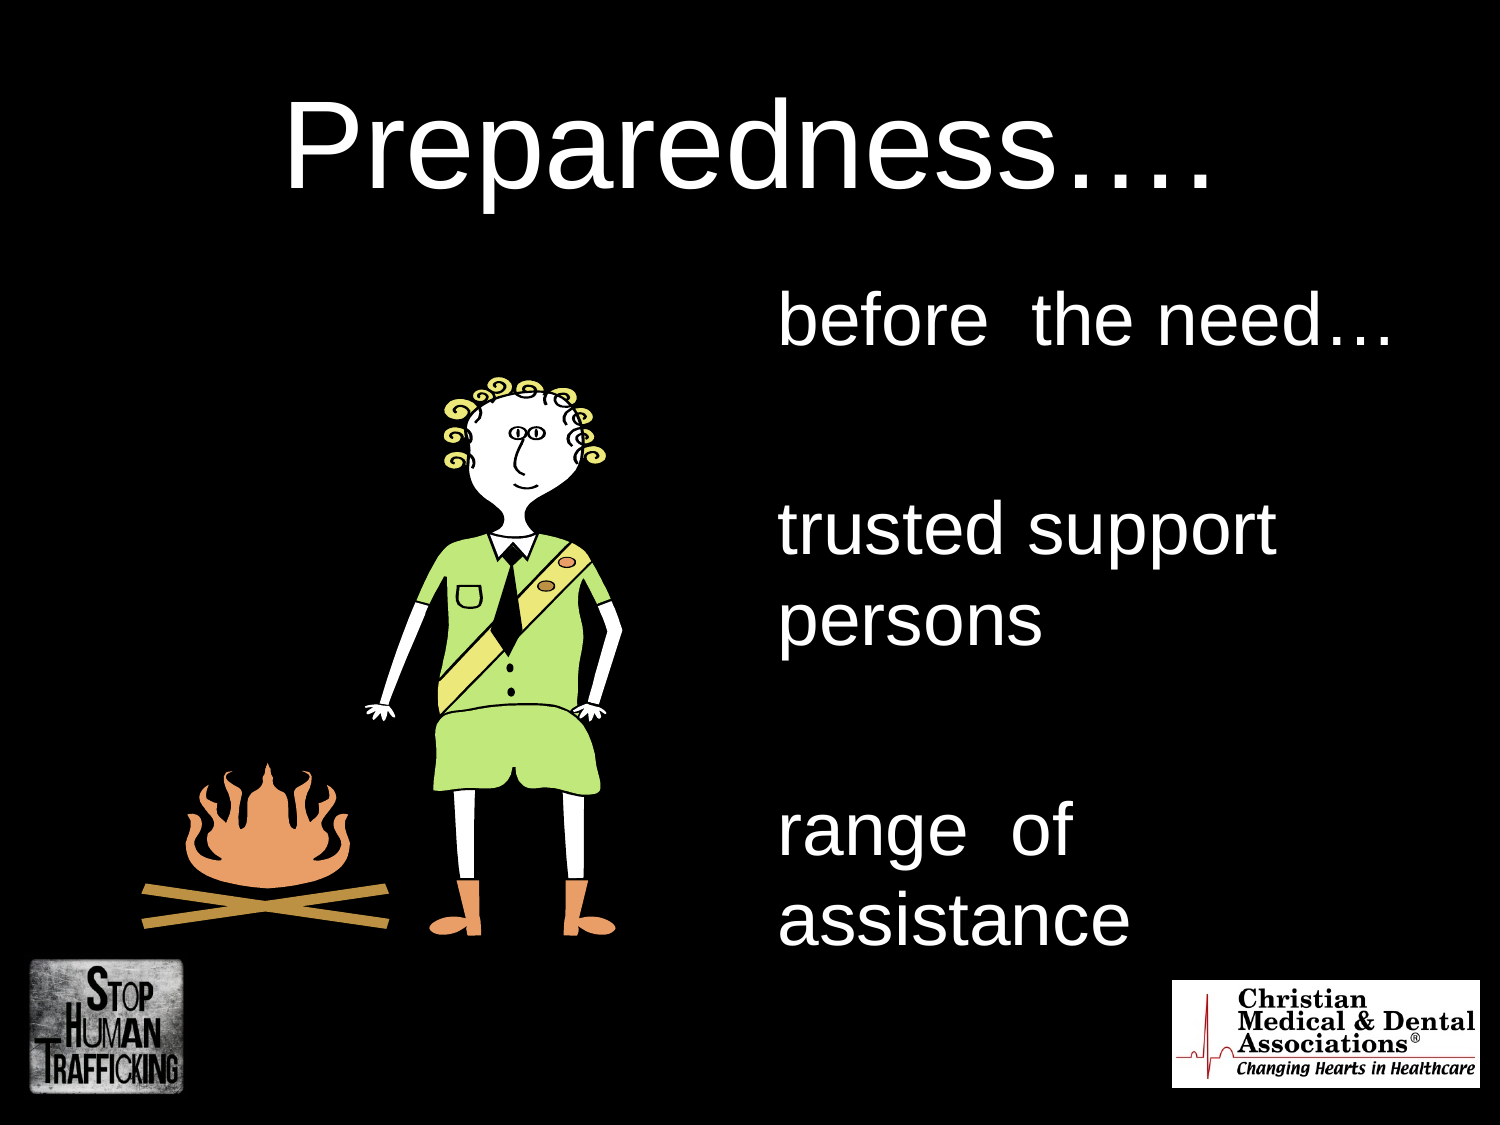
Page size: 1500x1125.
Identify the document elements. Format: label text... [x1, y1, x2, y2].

picture [1172, 980, 1480, 1088]
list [137, 374, 626, 938]
list before the need… trusted support persons range of assistance [762, 262, 1425, 1005]
title Preparedness…. [75, 45, 1425, 233]
picture [24, 953, 188, 1099]
